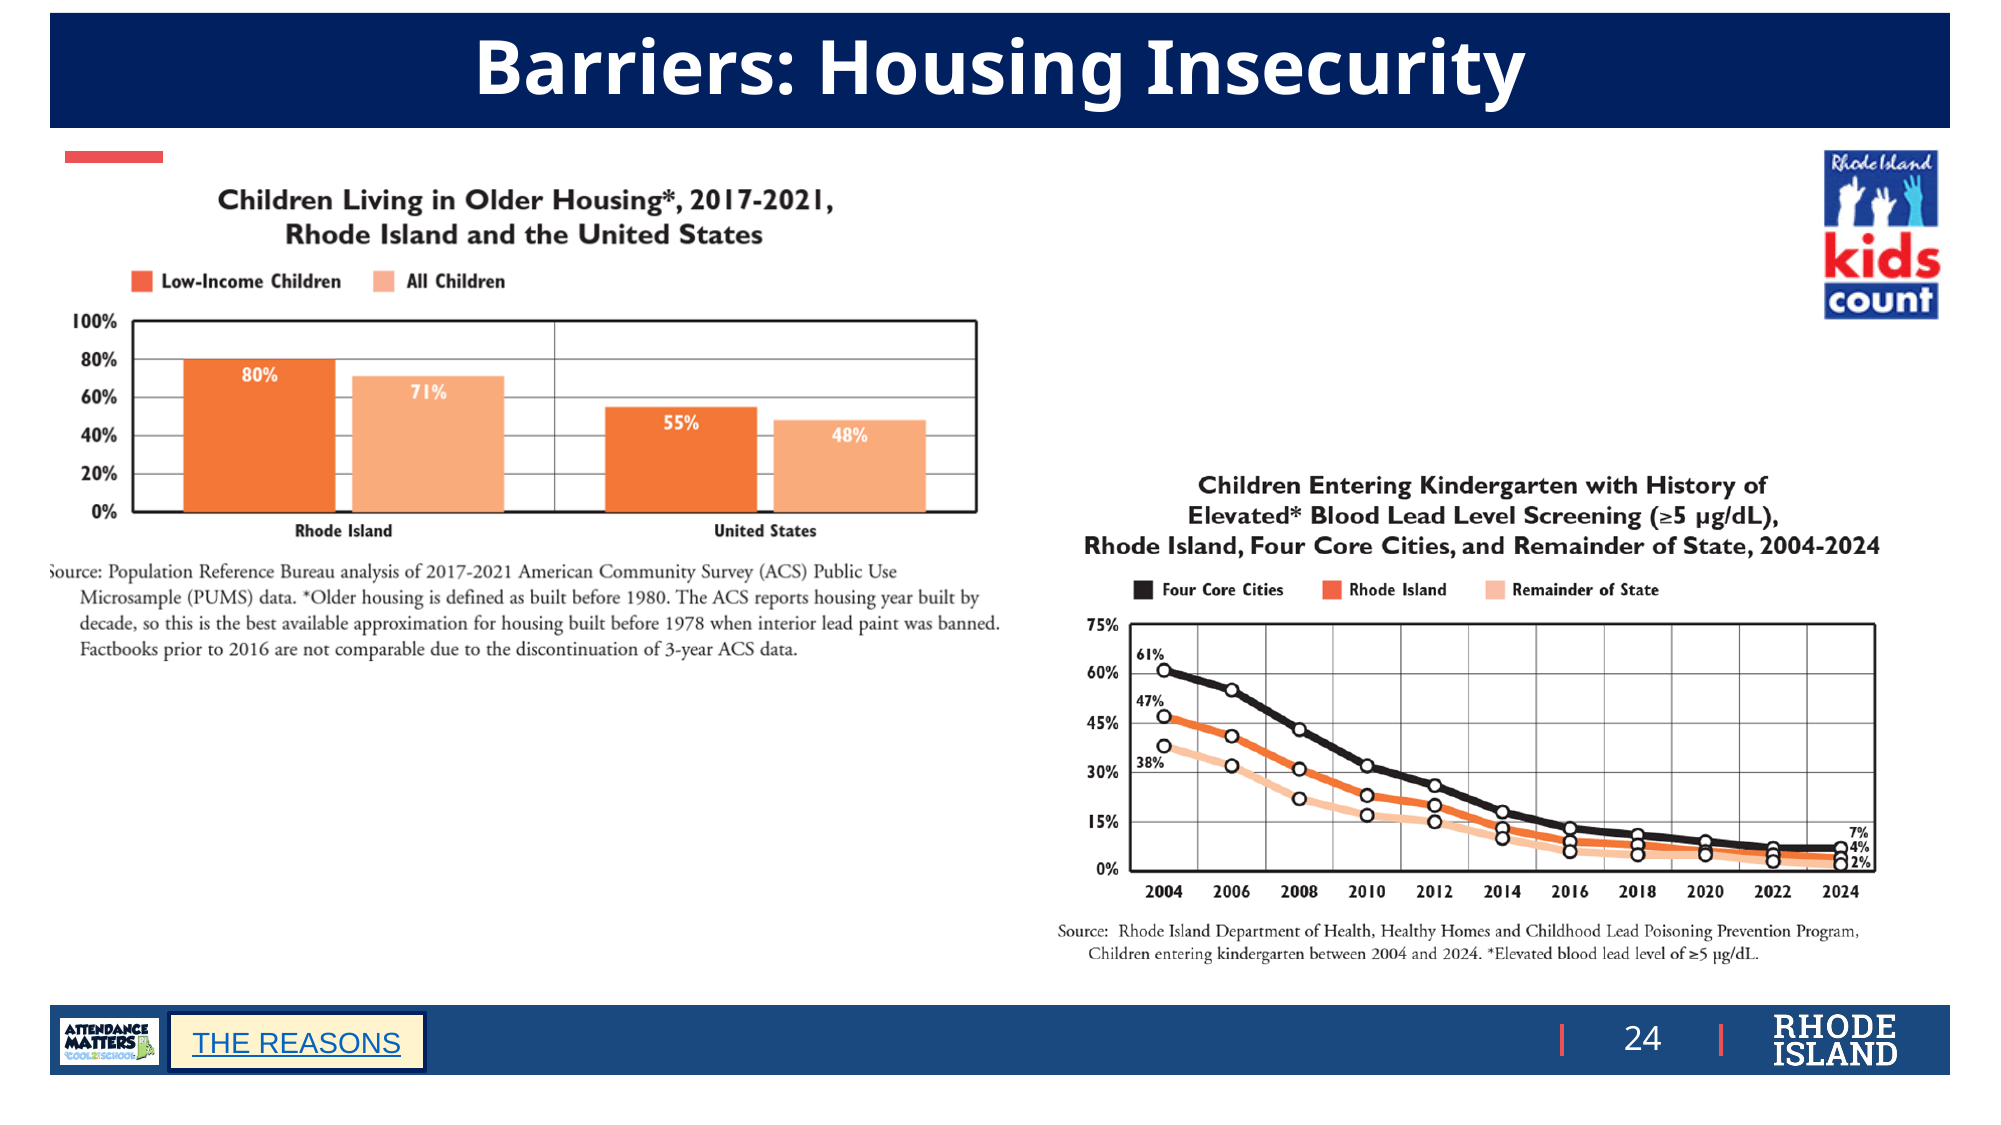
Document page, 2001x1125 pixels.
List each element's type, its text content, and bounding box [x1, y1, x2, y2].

text_box THE REASONS [167, 1011, 427, 1073]
slide_number 24 [1594, 1012, 1691, 1068]
text_box Barriers: Housing Insecurity [50, 12, 1950, 128]
picture [49, 177, 1951, 977]
picture [1774, 1014, 1897, 1066]
picture [60, 1018, 159, 1065]
picture [1812, 137, 1951, 330]
